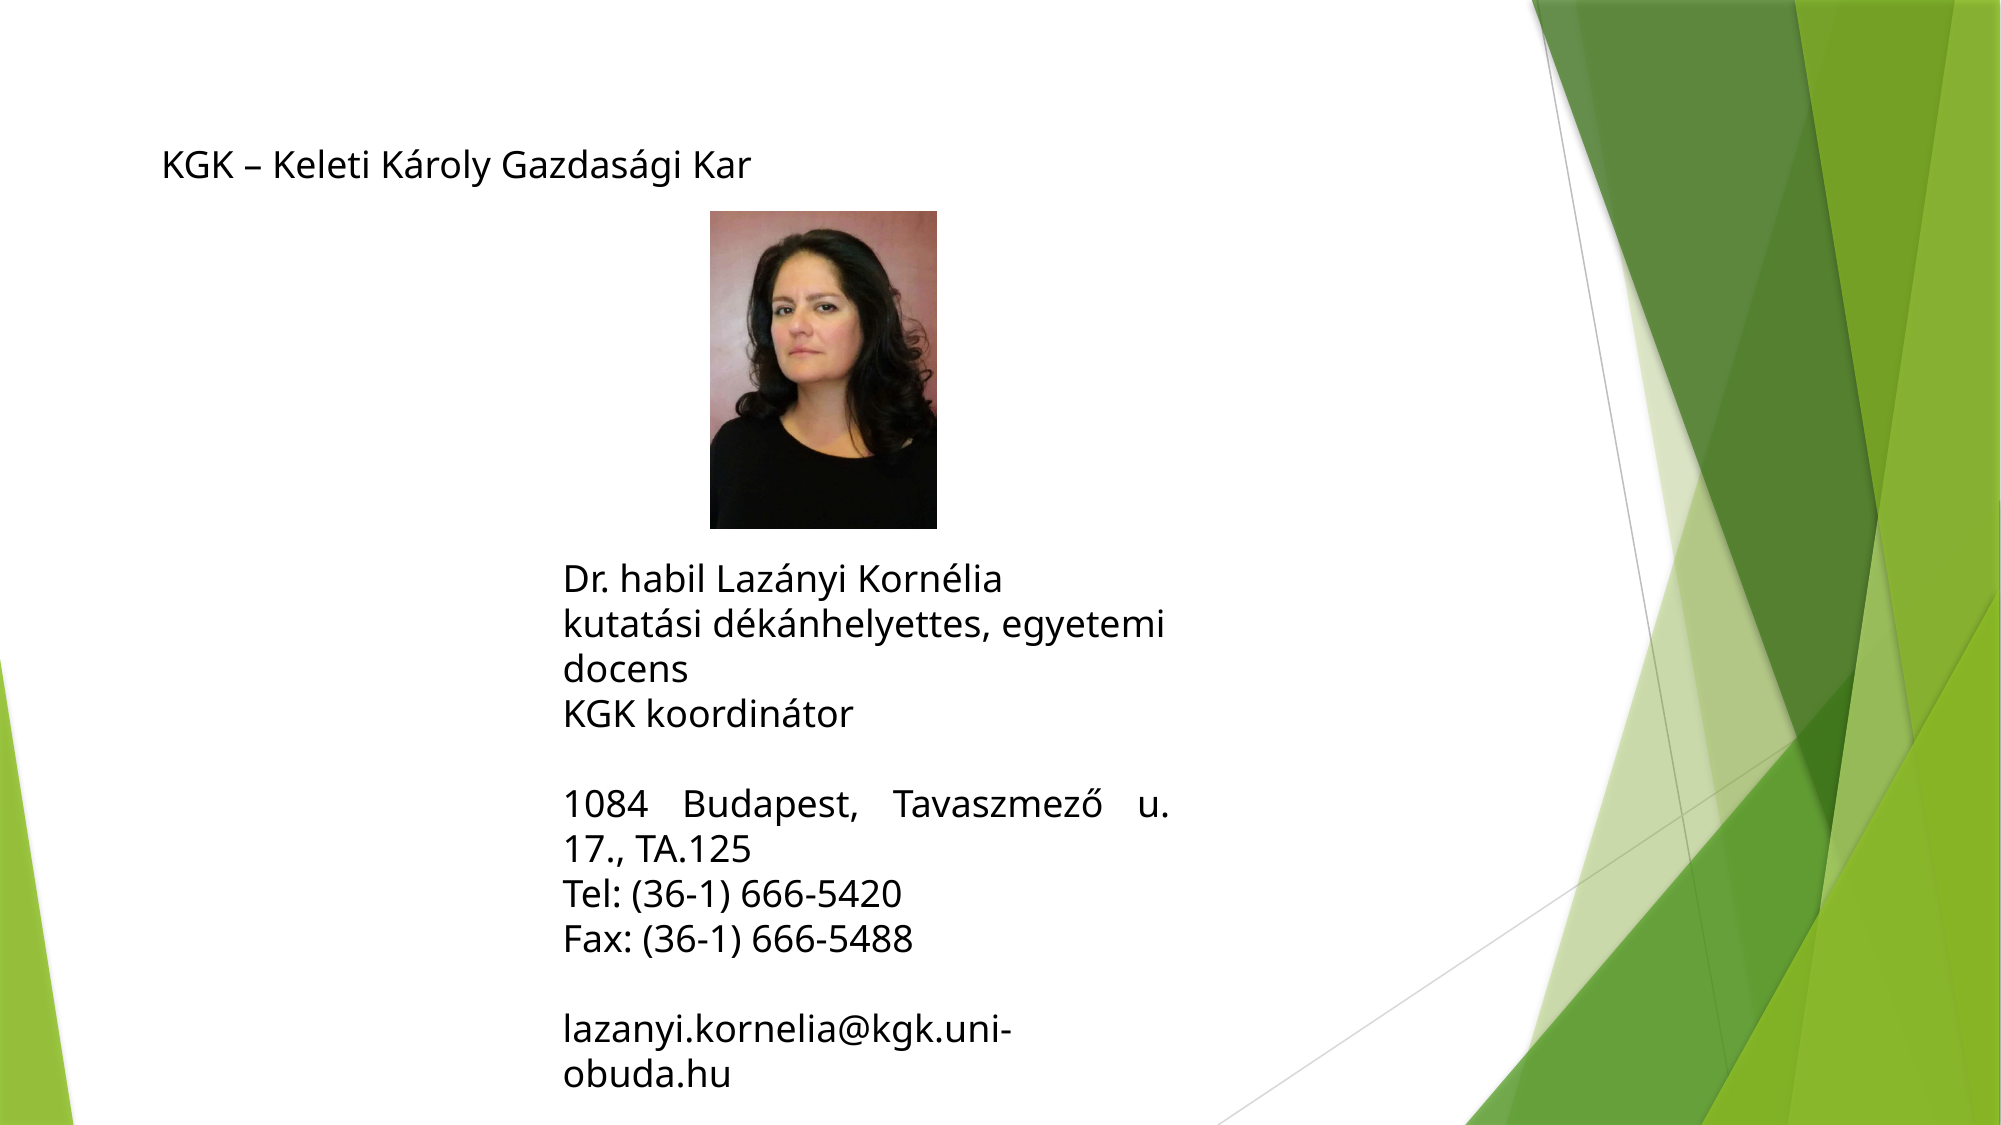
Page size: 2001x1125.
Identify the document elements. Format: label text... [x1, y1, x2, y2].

picture [709, 210, 938, 530]
text_box KGK – Keleti Károly Gazdasági Kar [146, 133, 768, 193]
text_box Dr. habil Lazányi Kornélia kutatási dékánhelyettes, egyetemi docens KGK koordinátor 1084 Budapest, Tavaszmező u. 17., TA.125 Tel: (36-1) 666-5420 Fax: (36-1) 666-5488 lazanyi.kornelia@kgk.uni-obuda.hu [547, 547, 1186, 1102]
